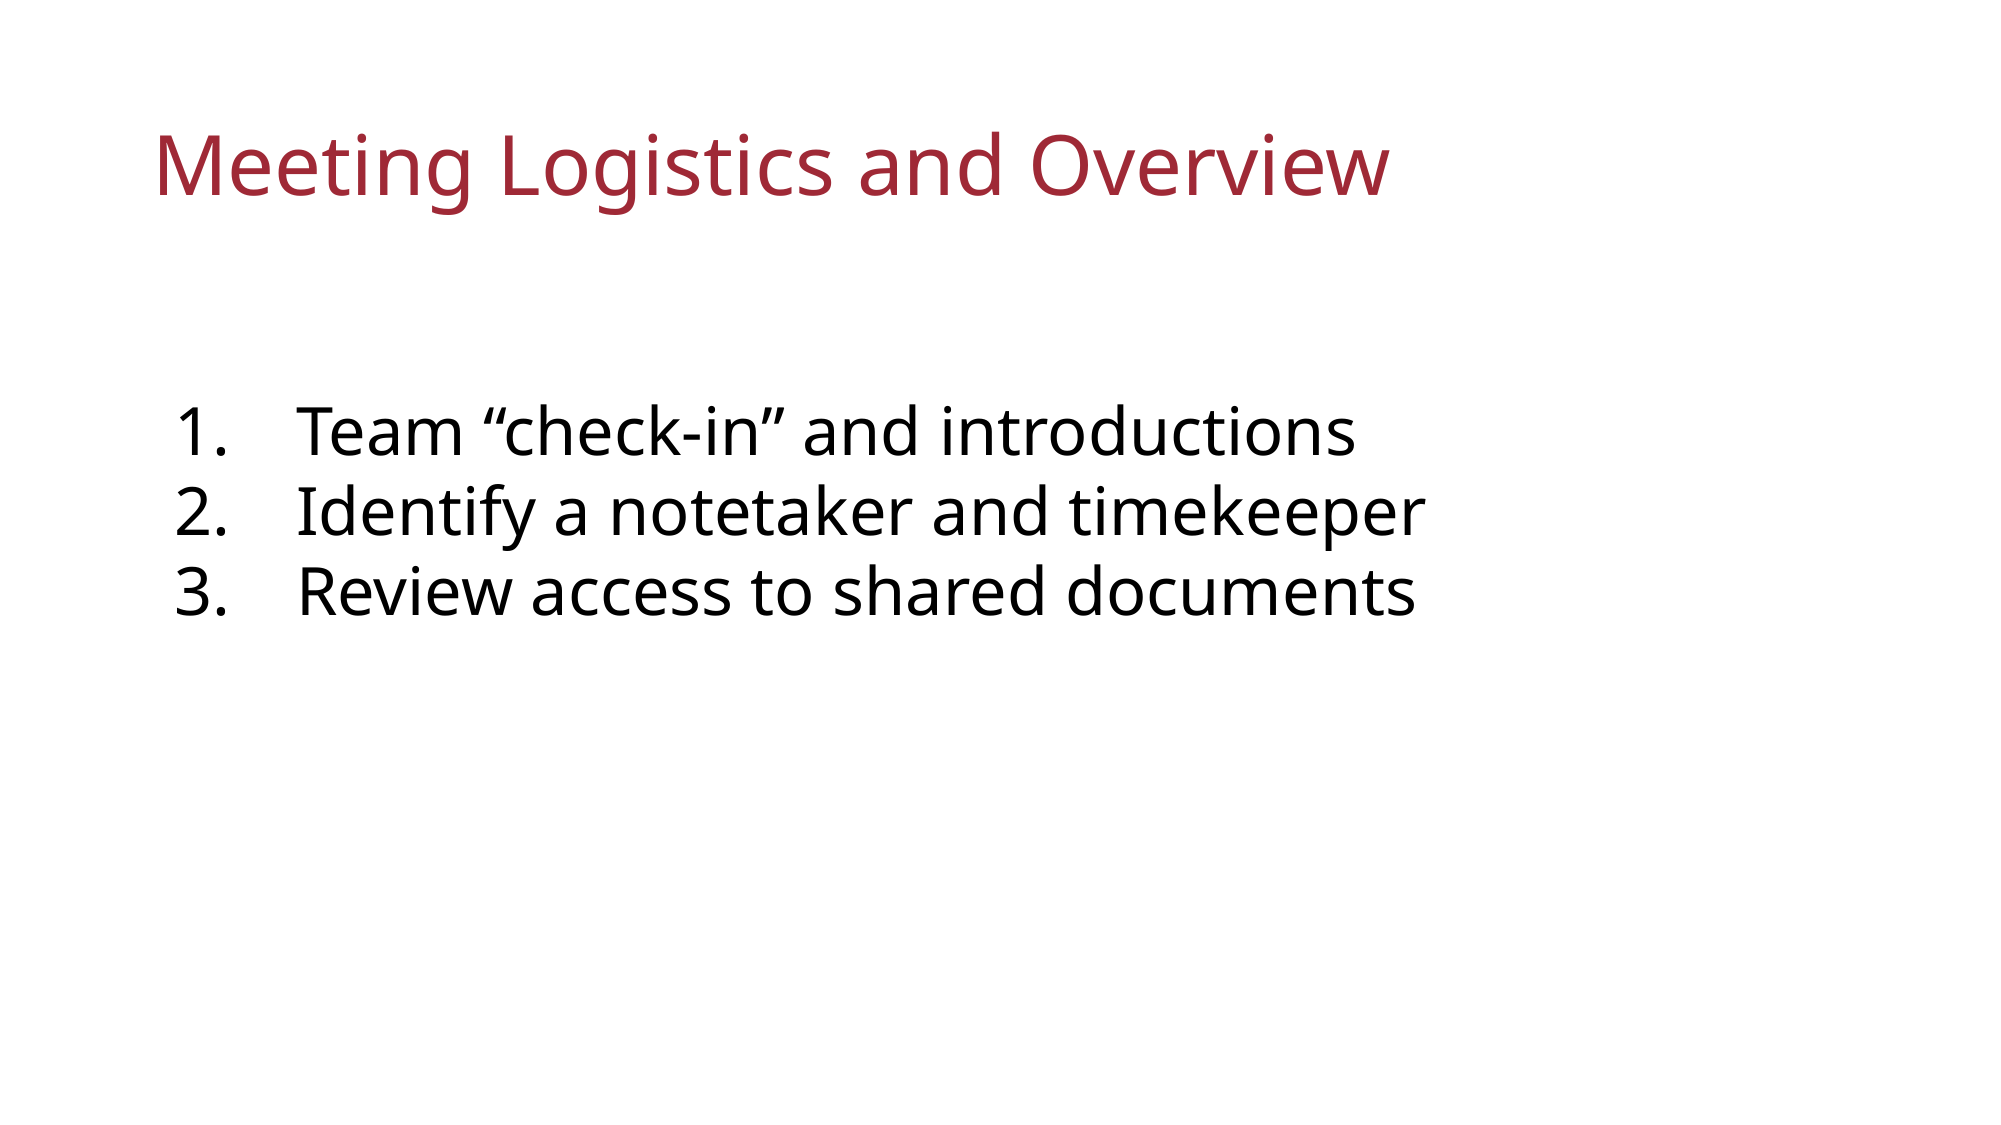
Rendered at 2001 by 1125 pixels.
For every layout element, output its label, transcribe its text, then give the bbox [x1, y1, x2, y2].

list Team “check-in” and introductions Identify a notetaker and timekeeper Review access to shared documents [159, 182, 1502, 836]
title Meeting Logistics and Overview [137, 59, 1863, 278]
